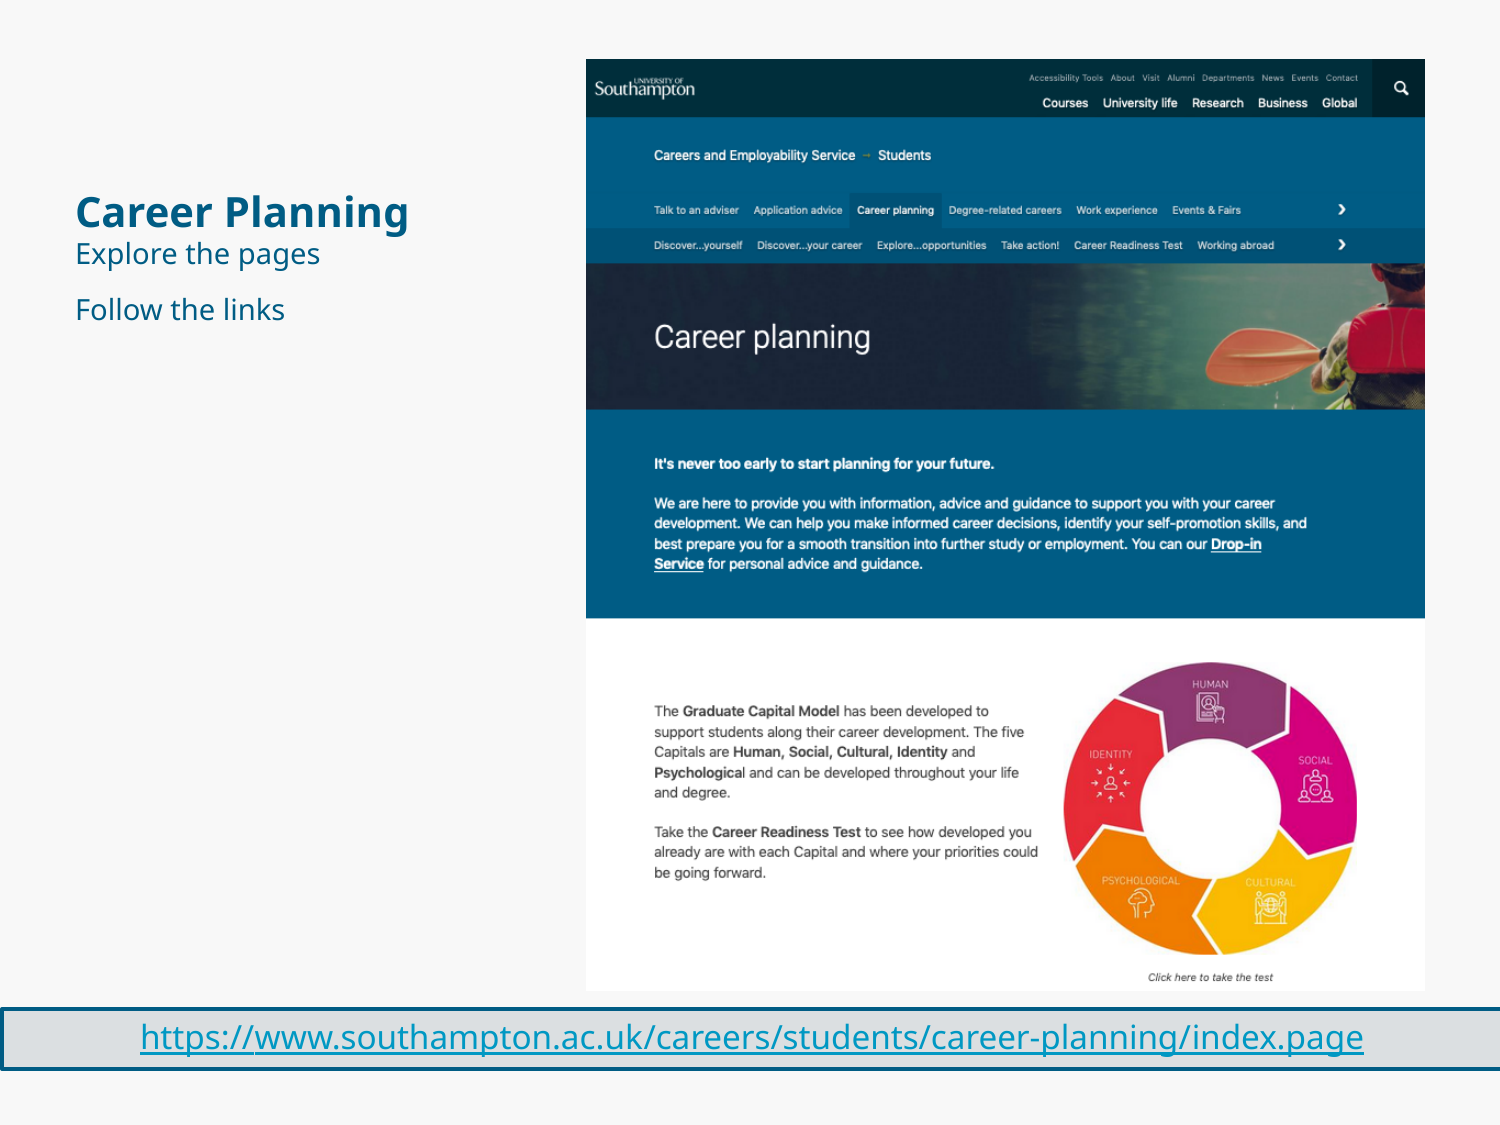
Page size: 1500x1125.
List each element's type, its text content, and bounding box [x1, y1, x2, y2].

text_box https://www.southampton.ac.uk/careers/students/career-planning/index.page [0, 1007, 1500, 1071]
title Career Planning [75, 44, 569, 235]
list Explore the pages Follow the links [75, 235, 569, 1005]
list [586, 59, 1426, 991]
